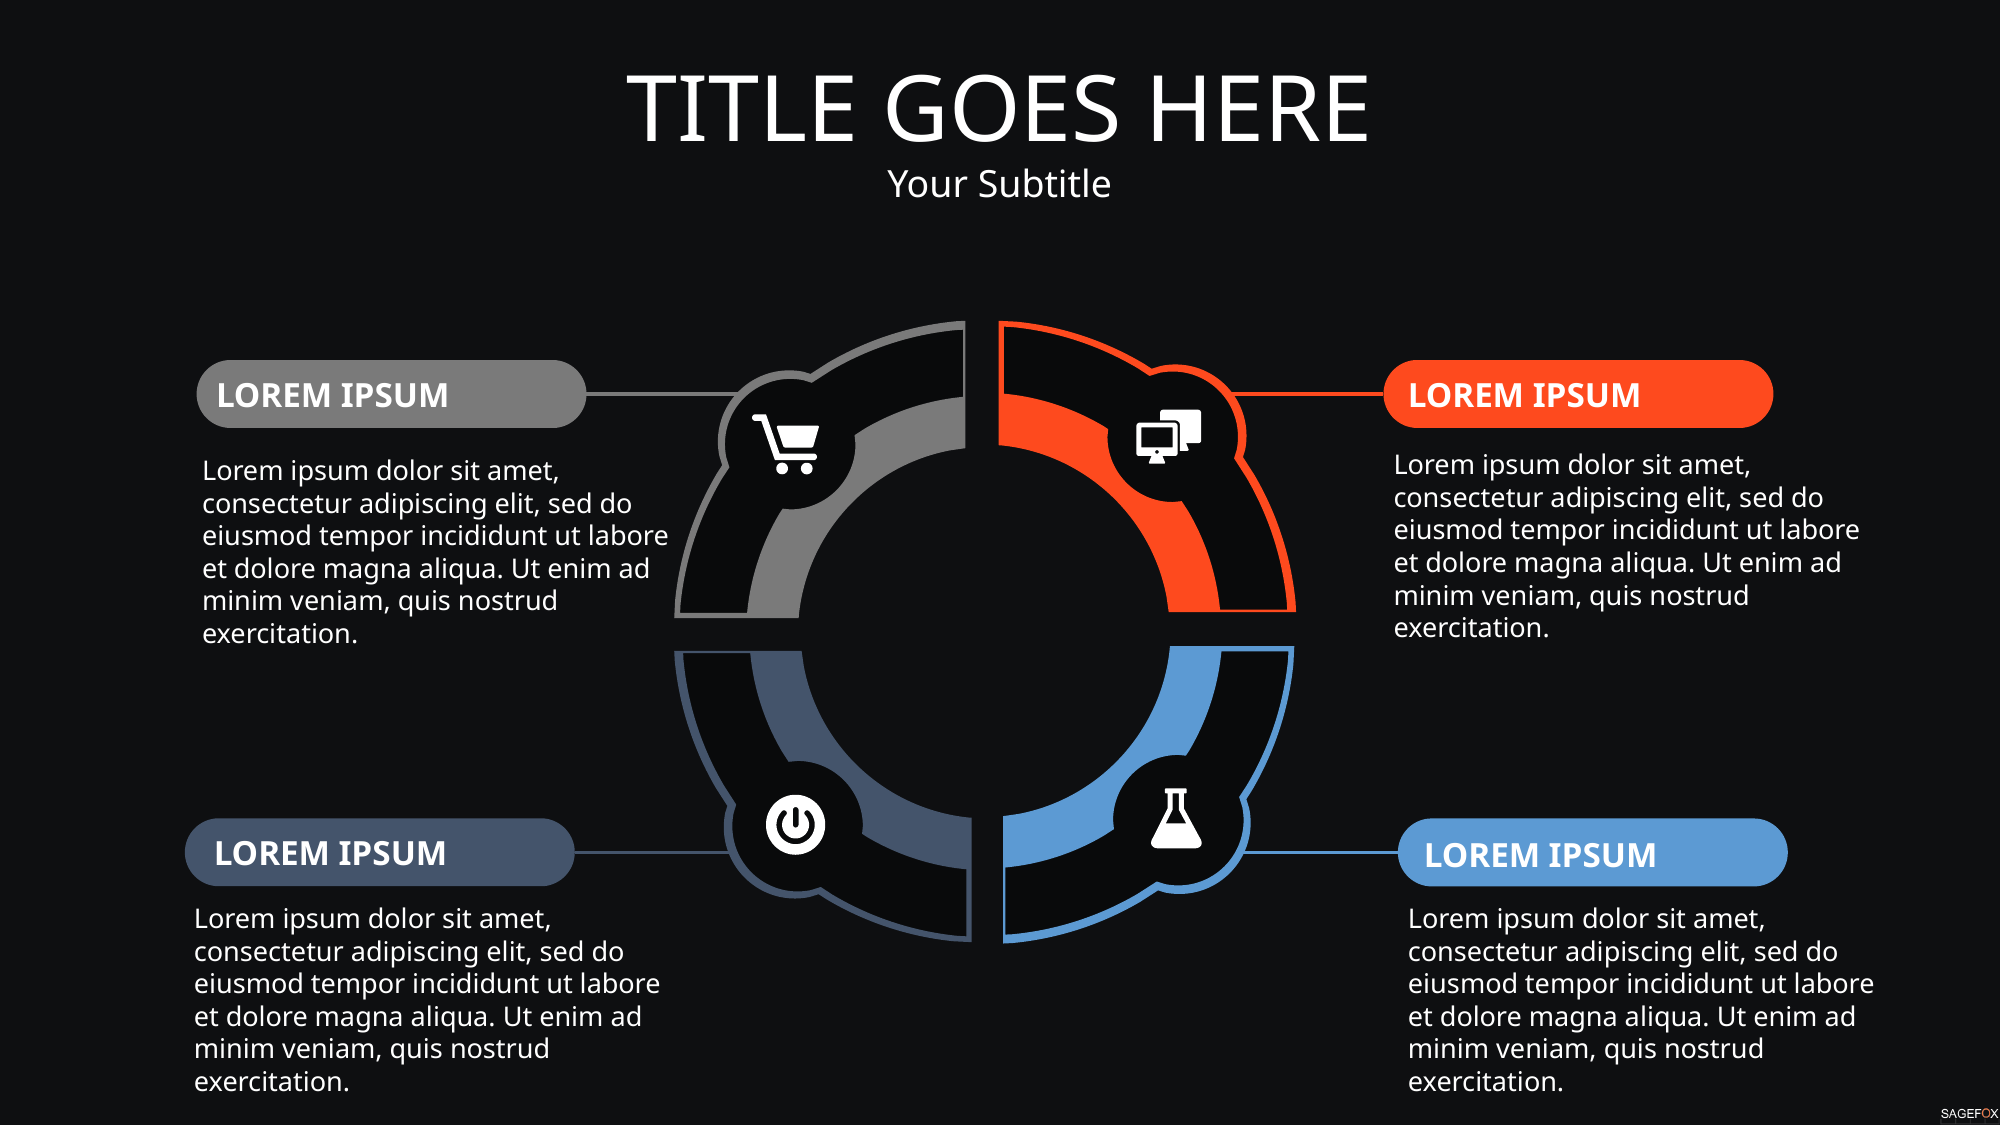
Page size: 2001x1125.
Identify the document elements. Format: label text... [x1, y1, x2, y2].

text_box Lorem ipsum dolor sit amet, consectetur adipiscing elit, sed do eiusmod tempor incididunt ut labore et dolore magna aliqua. Ut enim ad minim veniam, quis nostrud exercitation. [1397, 896, 1910, 1102]
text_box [674, 650, 972, 943]
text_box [1242, 818, 1788, 887]
text_box Lorem ipsum dolor sit amet, consectetur adipiscing elit, sed do eiusmod tempor incididunt ut labore et dolore magna aliqua. Ut enim ad minim veniam, quis nostrud exercitation. [1383, 442, 1895, 648]
text_box Lorem ipsum dolor sit amet, consectetur adipiscing elit, sed do eiusmod tempor incididunt ut labore et dolore magna aliqua. Ut enim ad minim veniam, quis nostrud exercitation. [192, 448, 704, 654]
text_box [1136, 409, 1202, 464]
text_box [752, 414, 819, 475]
picture [1939, 1108, 2000, 1125]
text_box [184, 818, 730, 887]
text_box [998, 320, 1297, 613]
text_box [1228, 359, 1774, 428]
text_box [671, 323, 969, 616]
text_box TITLE GOES HERE Your Subtitle [548, 42, 1452, 212]
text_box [999, 649, 1298, 941]
text_box Lorem ipsum dolor sit amet, consectetur adipiscing elit, sed do eiusmod tempor incididunt ut labore et dolore magna aliqua. Ut enim ad minim veniam, quis nostrud exercitation. [184, 896, 696, 1102]
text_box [196, 359, 742, 428]
